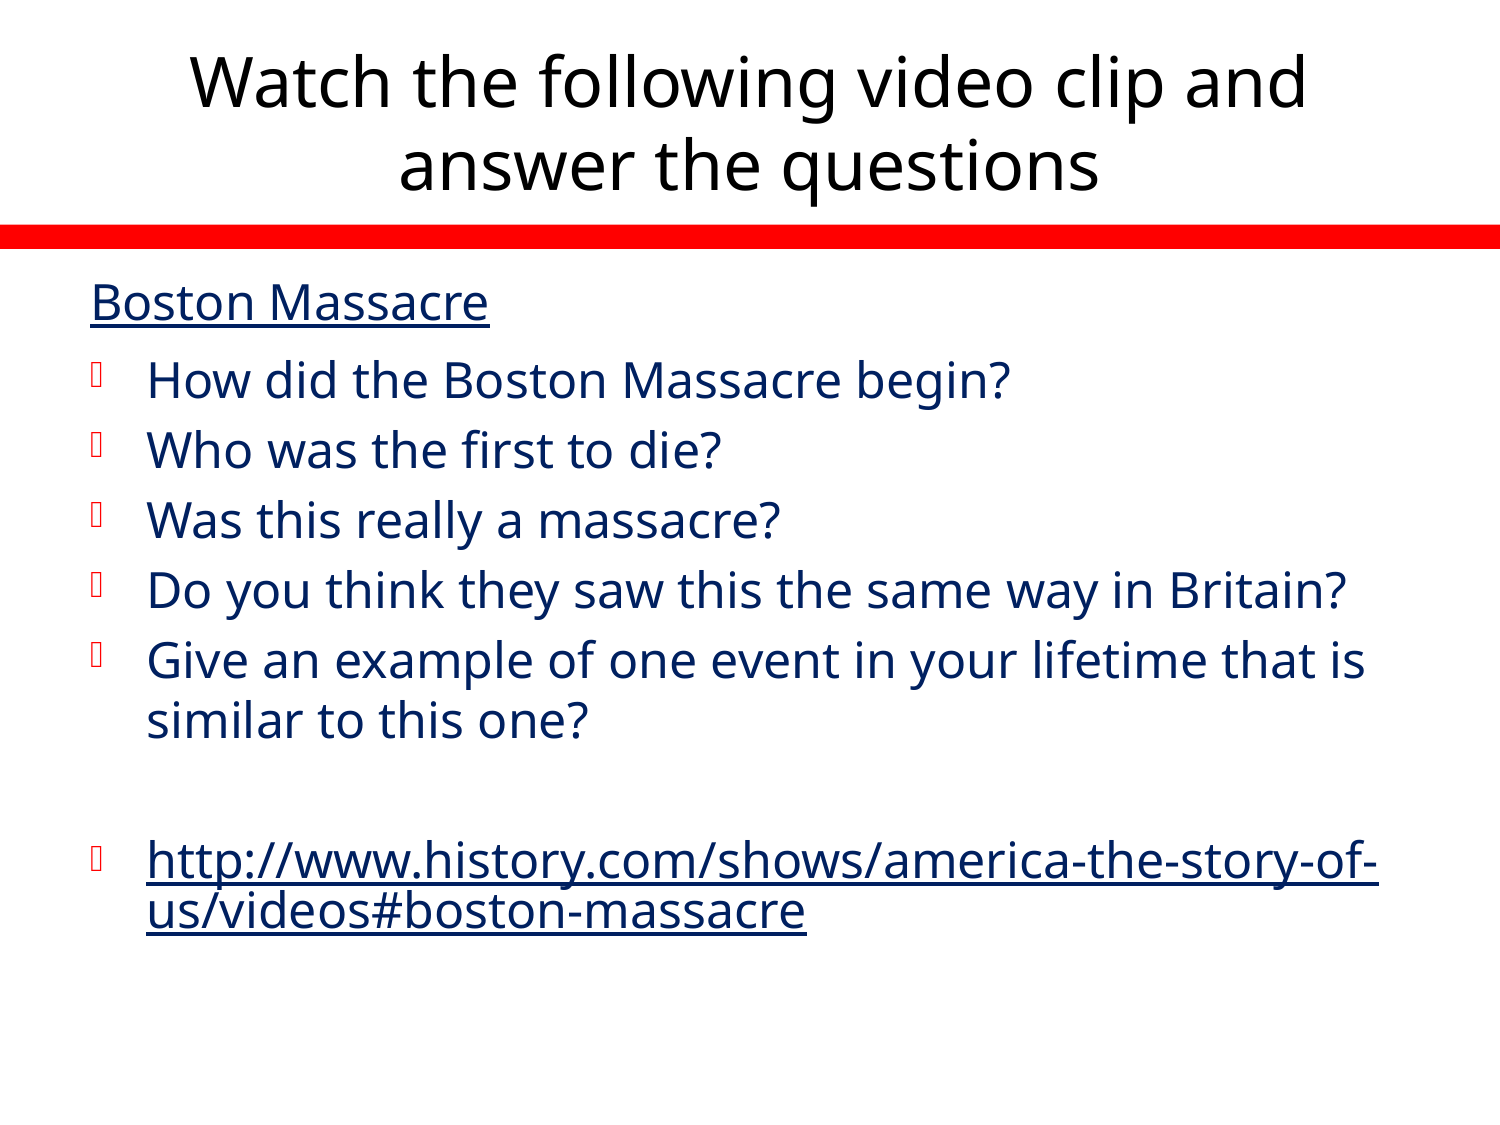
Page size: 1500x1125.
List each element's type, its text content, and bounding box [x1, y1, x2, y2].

list Boston Massacre How did the Boston Massacre begin? Who was the first to die? Was this really a massacre? Do you think they saw this the same way in Britain? Give an example of one event in your lifetime that is similar to this one? http://www.history.com/shows/america-the-story-of-us/videos#boston-massacre [75, 262, 1425, 1005]
title Watch the following video clip and answer the questions [75, 29, 1425, 213]
